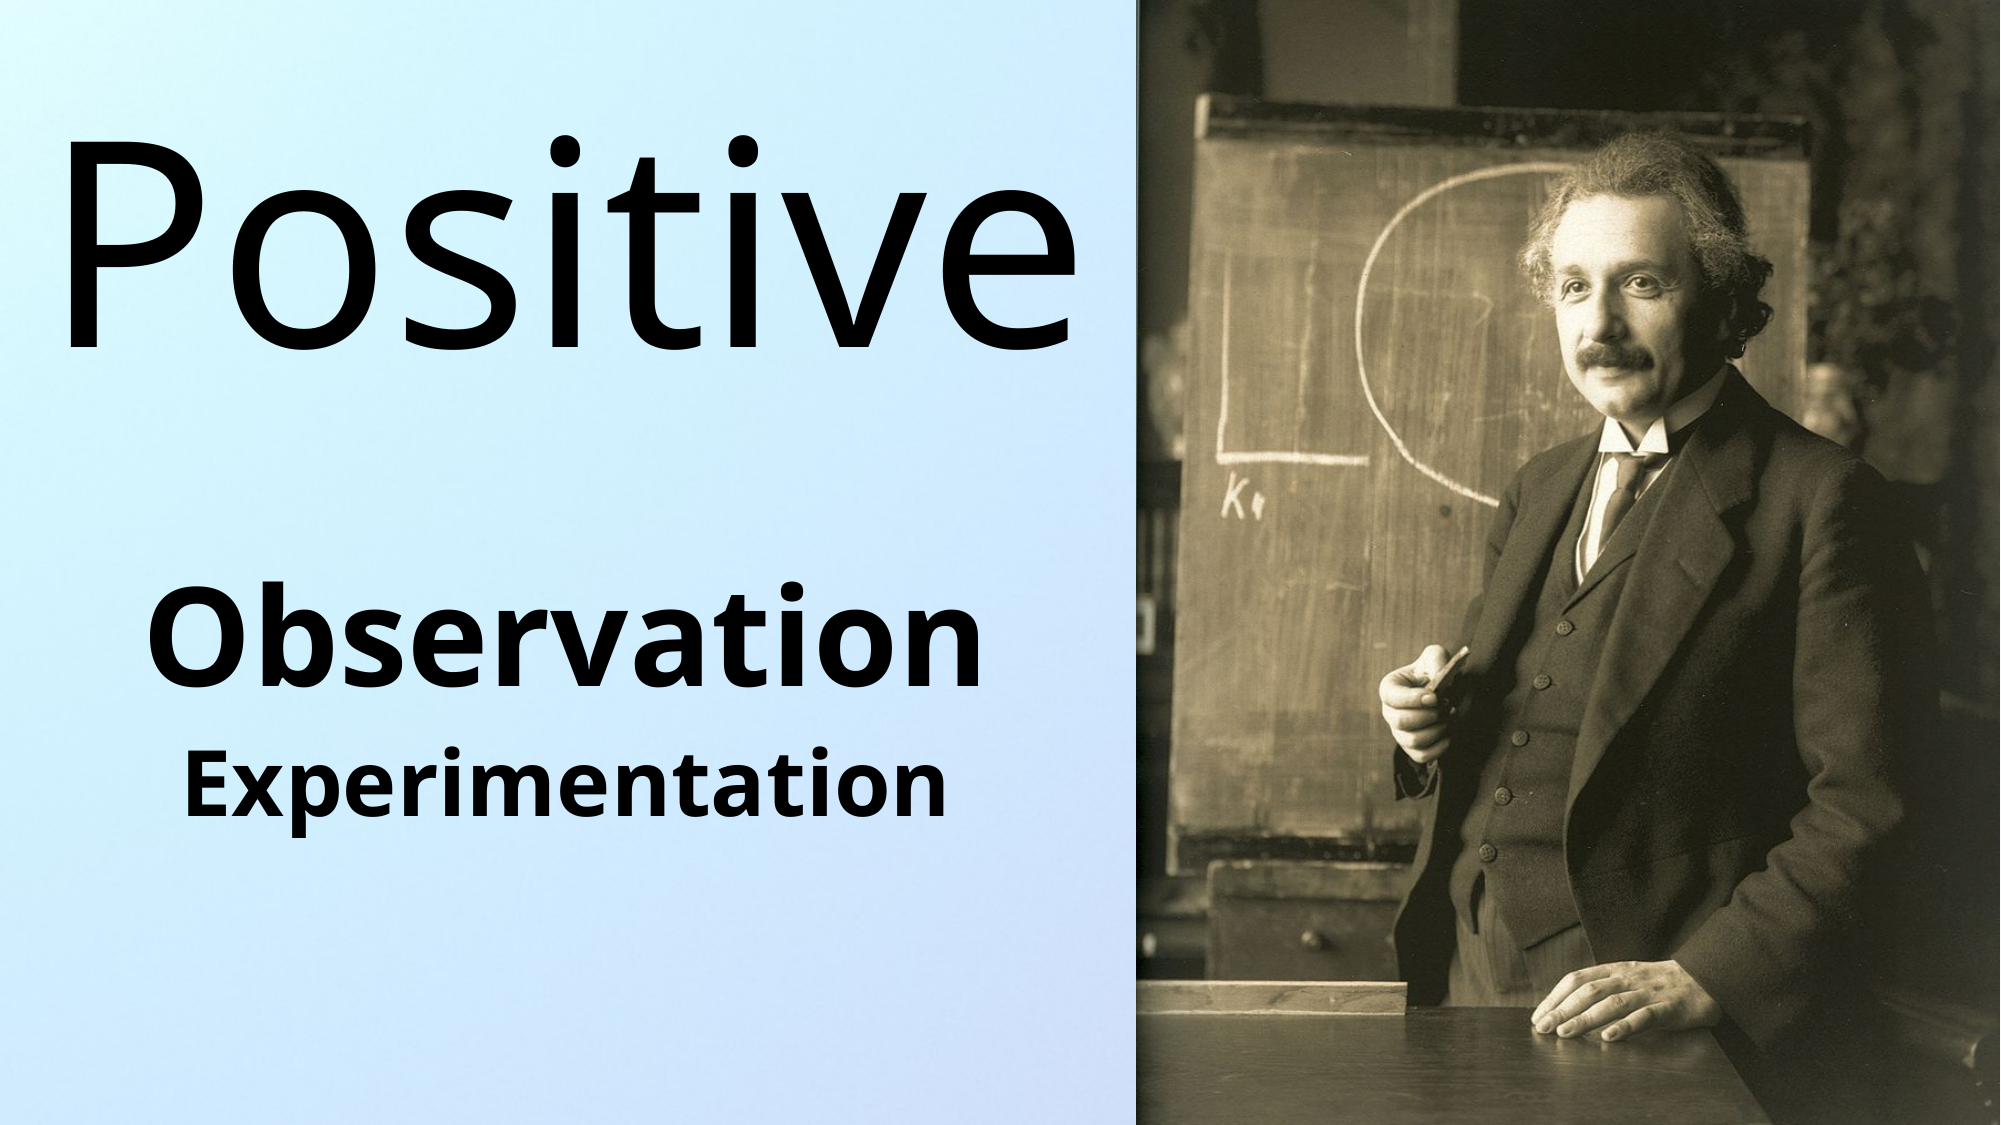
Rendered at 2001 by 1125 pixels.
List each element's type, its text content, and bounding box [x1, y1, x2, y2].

list Observation Experimentation [38, 560, 1094, 900]
title Positive [0, 58, 1133, 450]
picture [0, 0, 2001, 1125]
